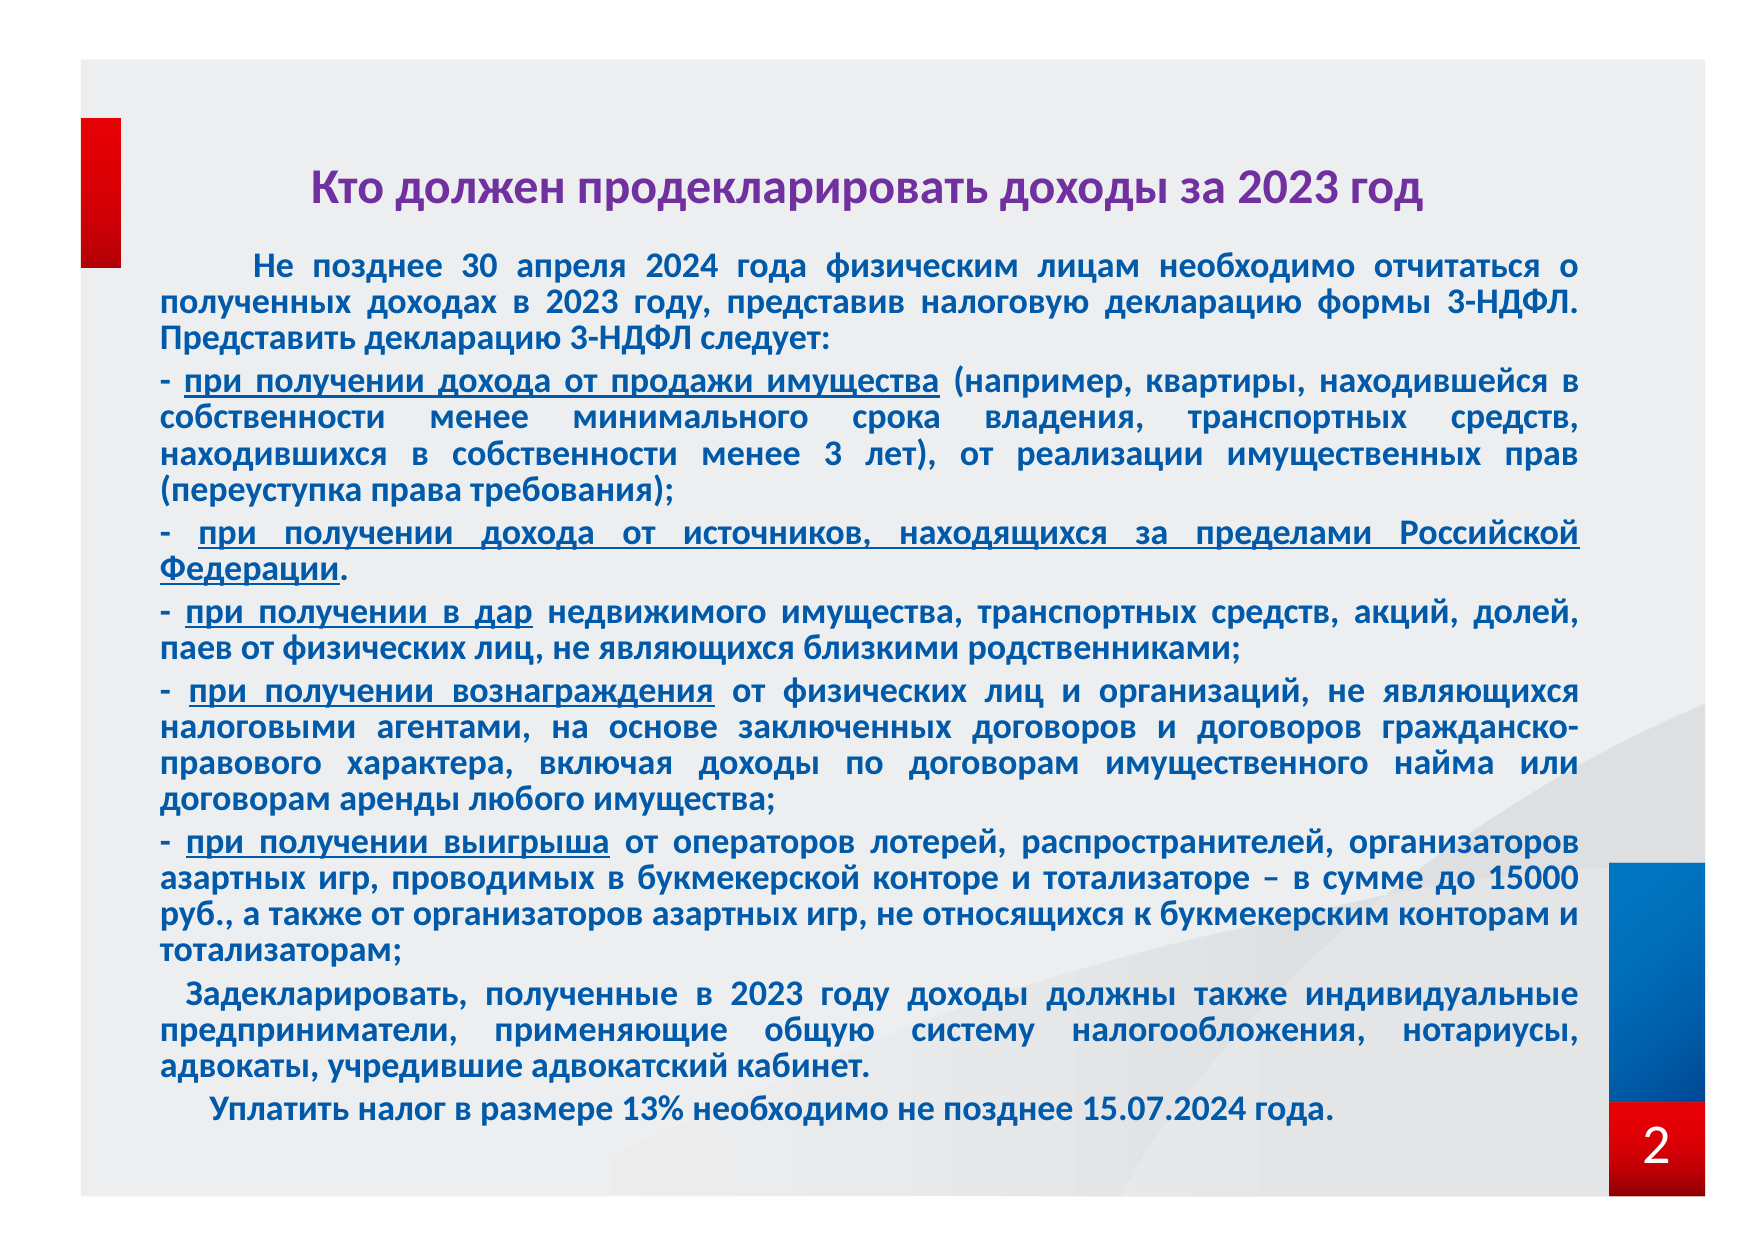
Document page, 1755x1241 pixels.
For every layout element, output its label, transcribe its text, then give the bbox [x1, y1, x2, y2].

title Кто должен продекларировать доходы за 2023 год [157, 90, 1566, 291]
list Не позднее 30 апреля 2024 года физическим лицам необходимо отчитаться о полученных доходах в 2023 году, представив налоговую декларацию формы 3-НДФЛ. Представить декларацию 3-НДФЛ следует: - при получении дохода от продажи имущества (например, квартиры, находившейся в собственности менее минимального срока владения, транспортных средств, находившихся в собственности менее 3 лет), от реализации имущественных прав (переуступка права требования); - при получении дохода от источников, находящихся за пределами Российской Федерации. - при получении в дар недвижимого имущества, транспортных средств, акций, долей, паев от физических лиц, не являющихся близкими родственниками; - при получении вознаграждения от физических лиц и организаций, не являющихся налоговыми агентами, на основе заключенных договоров и договоров гражданско-правового характера, включая доходы по договорам имущественного найма или договорам аренды любого имущества; - при получении выигрыша от операторов лотерей, распространителей, организаторов азартных игр, проводимых в букмекерской конторе и тотализаторе – в сумме до 15000 руб., а также от организаторов азартных игр, не относящихся к букмекерским конторам и тотализаторам; Задекларировать, полученные в 2023 году доходы должны также индивидуальные предприниматели, применяющие общую систему налогообложения, нотариусы, адвокаты, учредившие адвокатский кабинет. Уплатить налог в размере 13% необходимо не позднее 15.07.2024 года. [85, 242, 1598, 1164]
slide_number 2 [1596, 1092, 1716, 1207]
picture [0, 0, 1755, 1241]
